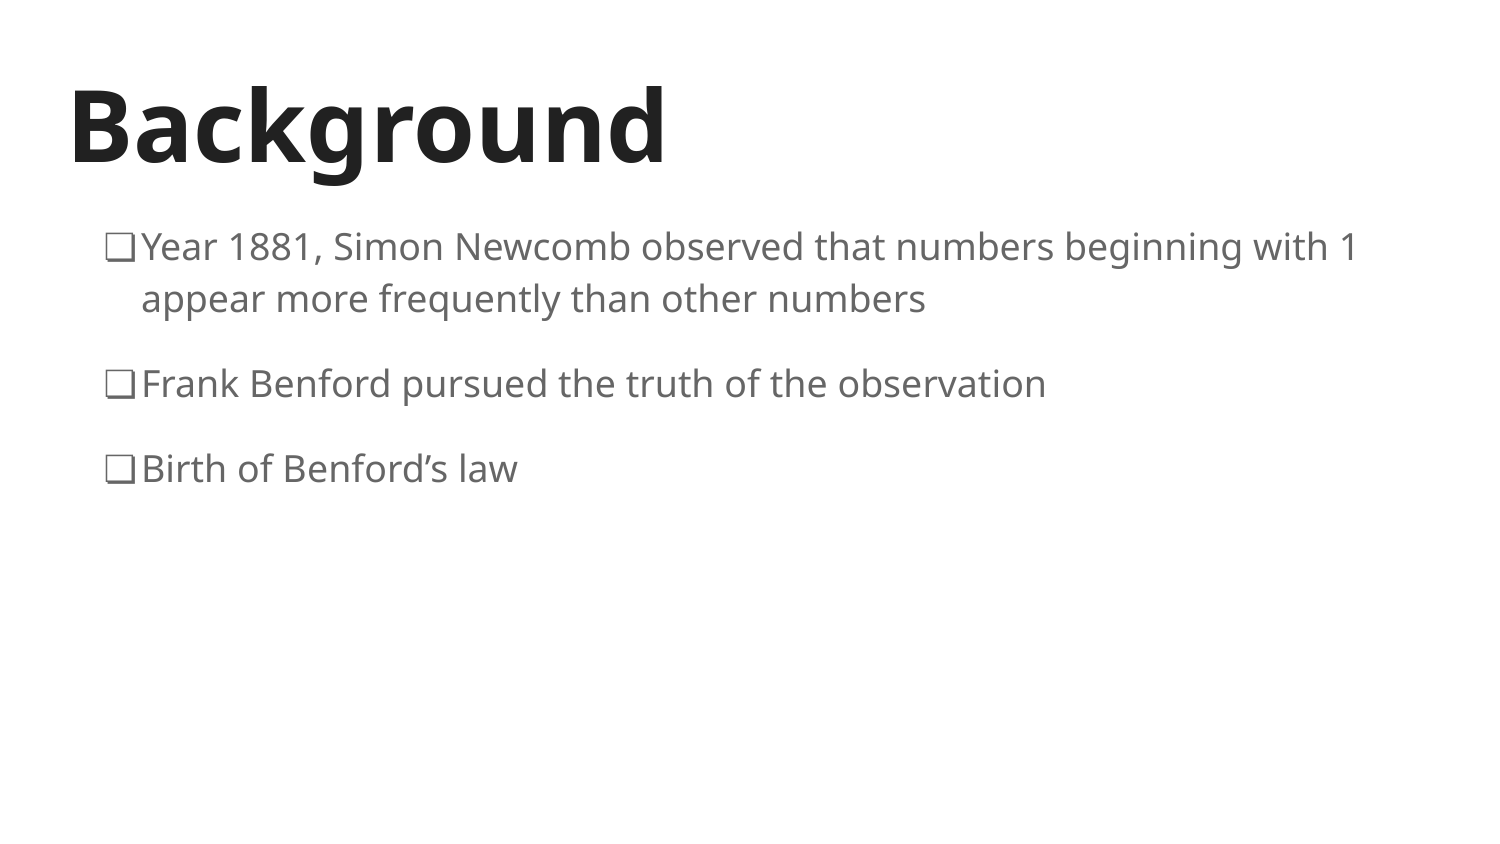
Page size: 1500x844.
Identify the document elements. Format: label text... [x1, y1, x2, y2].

title Background [51, 48, 1449, 180]
list Year 1881, Simon Newcomb observed that numbers beginning with 1 appear more frequently than other numbers Frank Benford pursued the truth of the observation Birth of Benford’s law [51, 201, 1449, 750]
